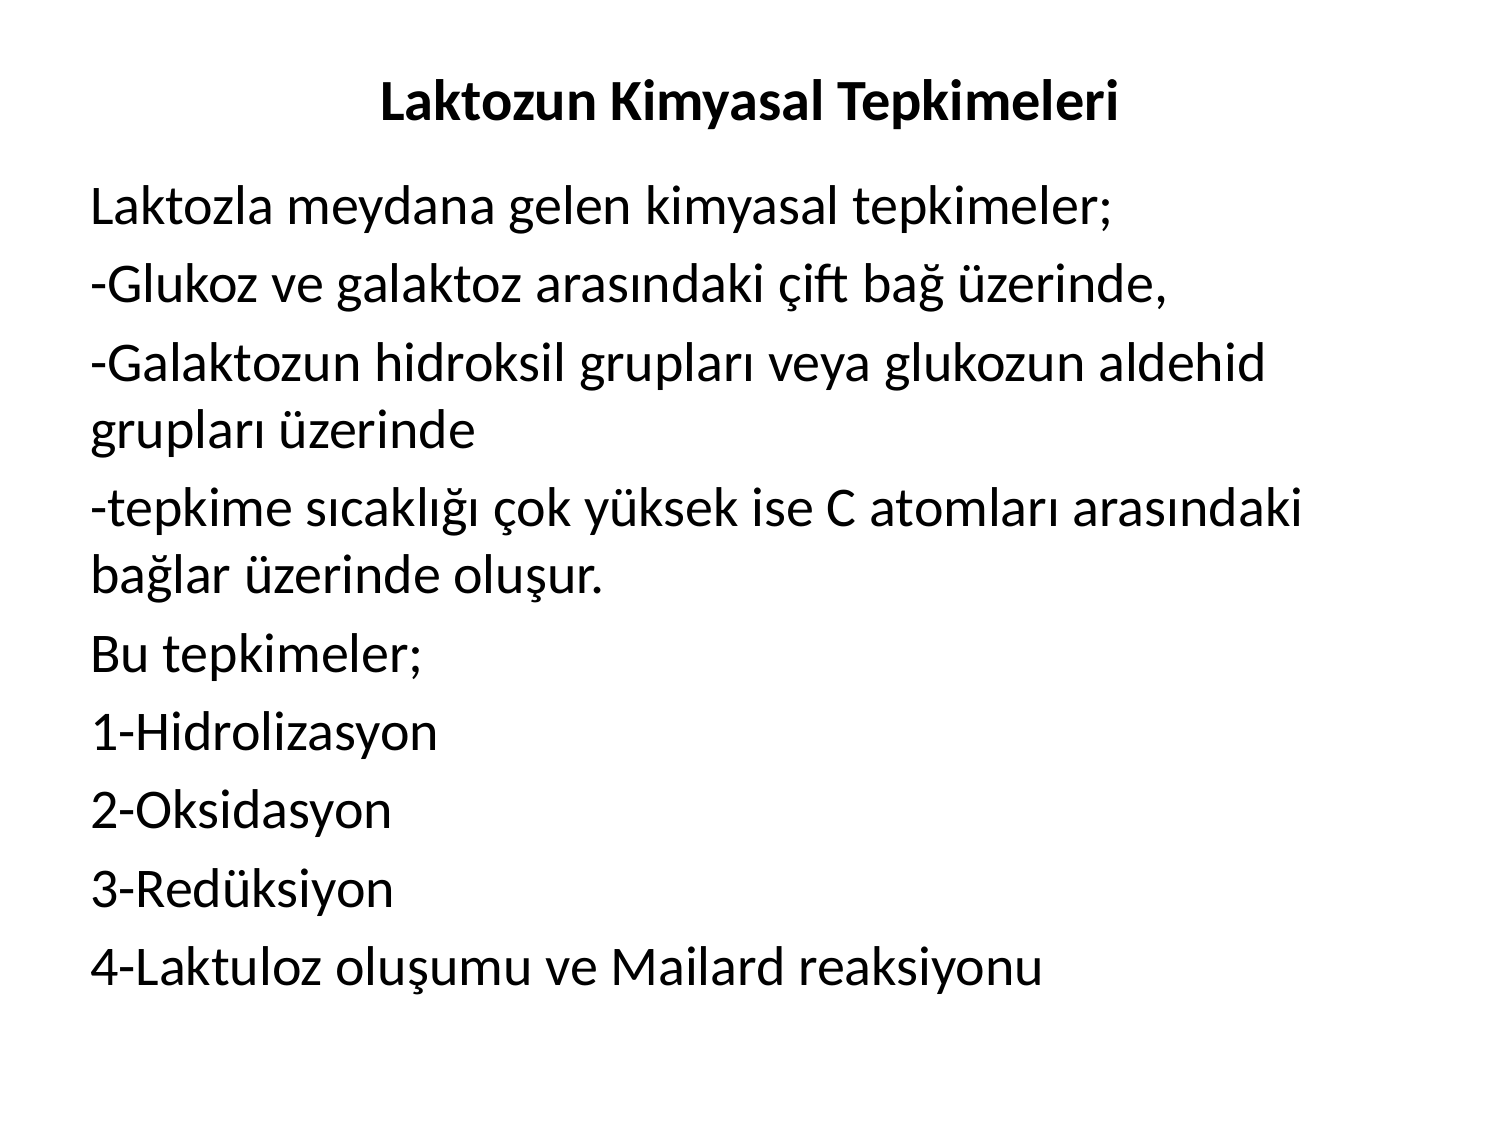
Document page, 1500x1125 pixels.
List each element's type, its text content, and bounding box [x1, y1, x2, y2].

list Laktozla meydana gelen kimyasal tepkimeler; -Glukoz ve galaktoz arasındaki çift bağ üzerinde, -Galaktozun hidroksil grupları veya glukozun aldehid grupları üzerinde -tepkime sıcaklığı çok yüksek ise C atomları arasındaki bağlar üzerinde oluşur. Bu tepkimeler; 1-Hidrolizasyon 2-Oksidasyon 3-Redüksiyon 4-Laktuloz oluşumu ve Mailard reaksiyonu [75, 160, 1425, 1005]
title Laktozun Kimyasal Tepkimeleri [75, 45, 1425, 149]
